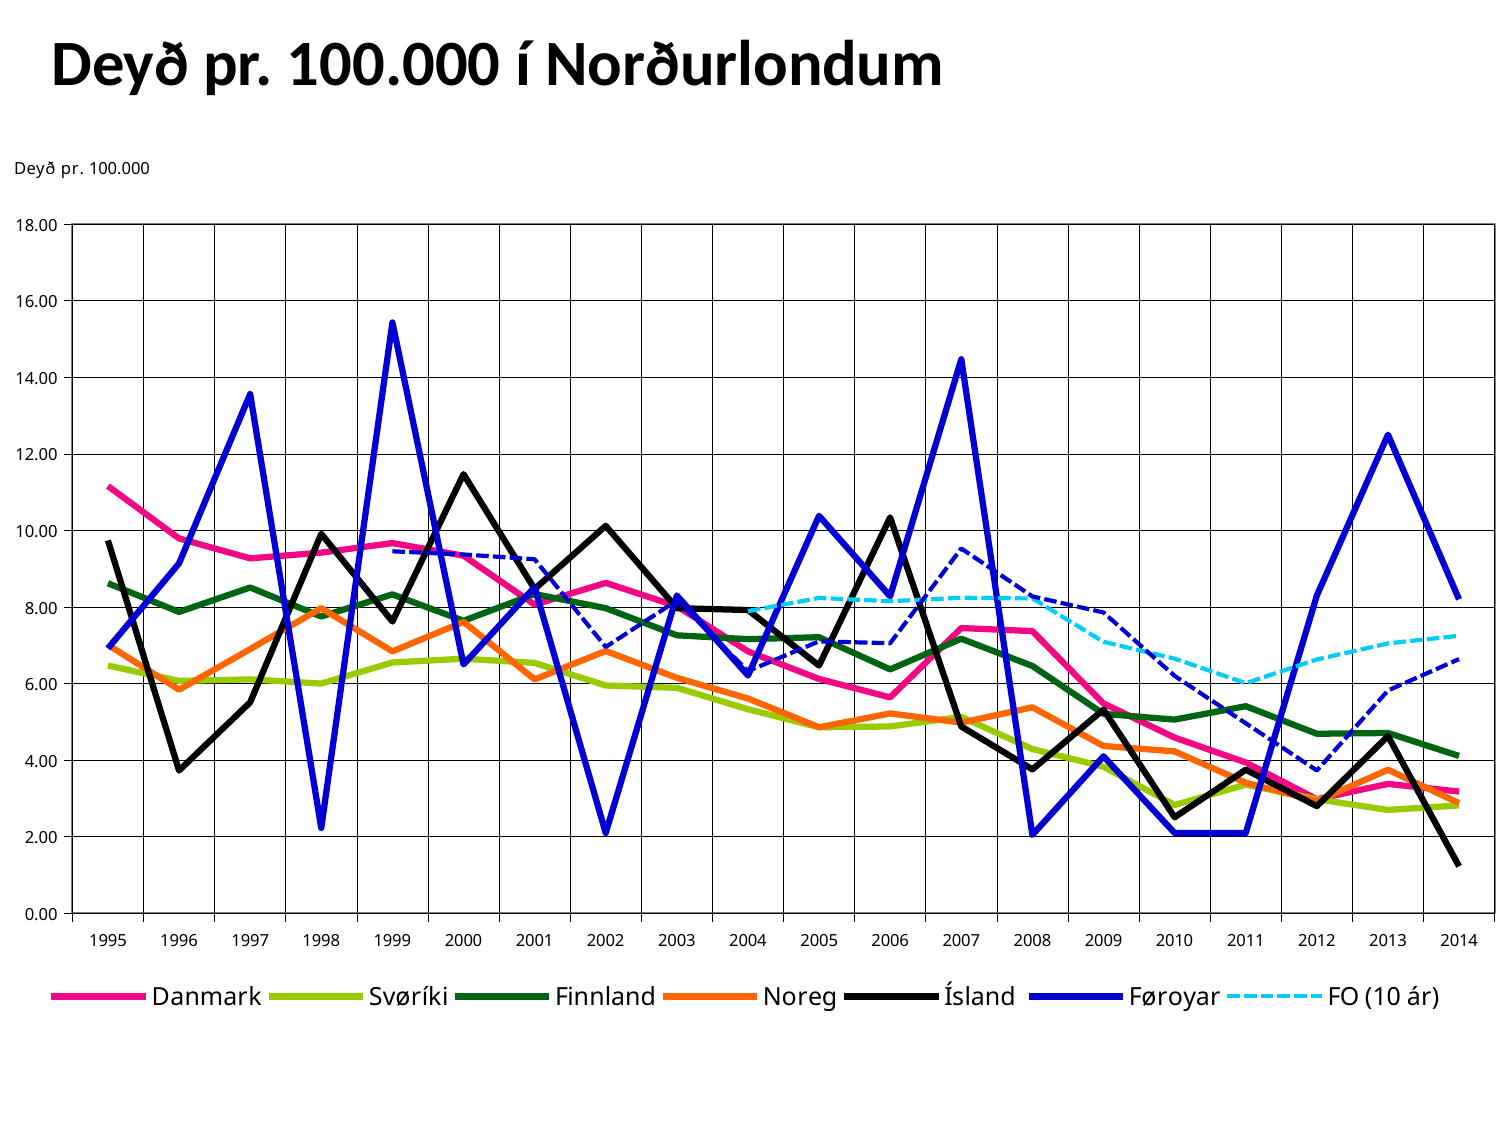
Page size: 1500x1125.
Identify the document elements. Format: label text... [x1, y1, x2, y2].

text_box Deyð pr. 100.000 í Norðurlondum [40, 0, 1418, 104]
chart [0, 131, 1500, 1073]
